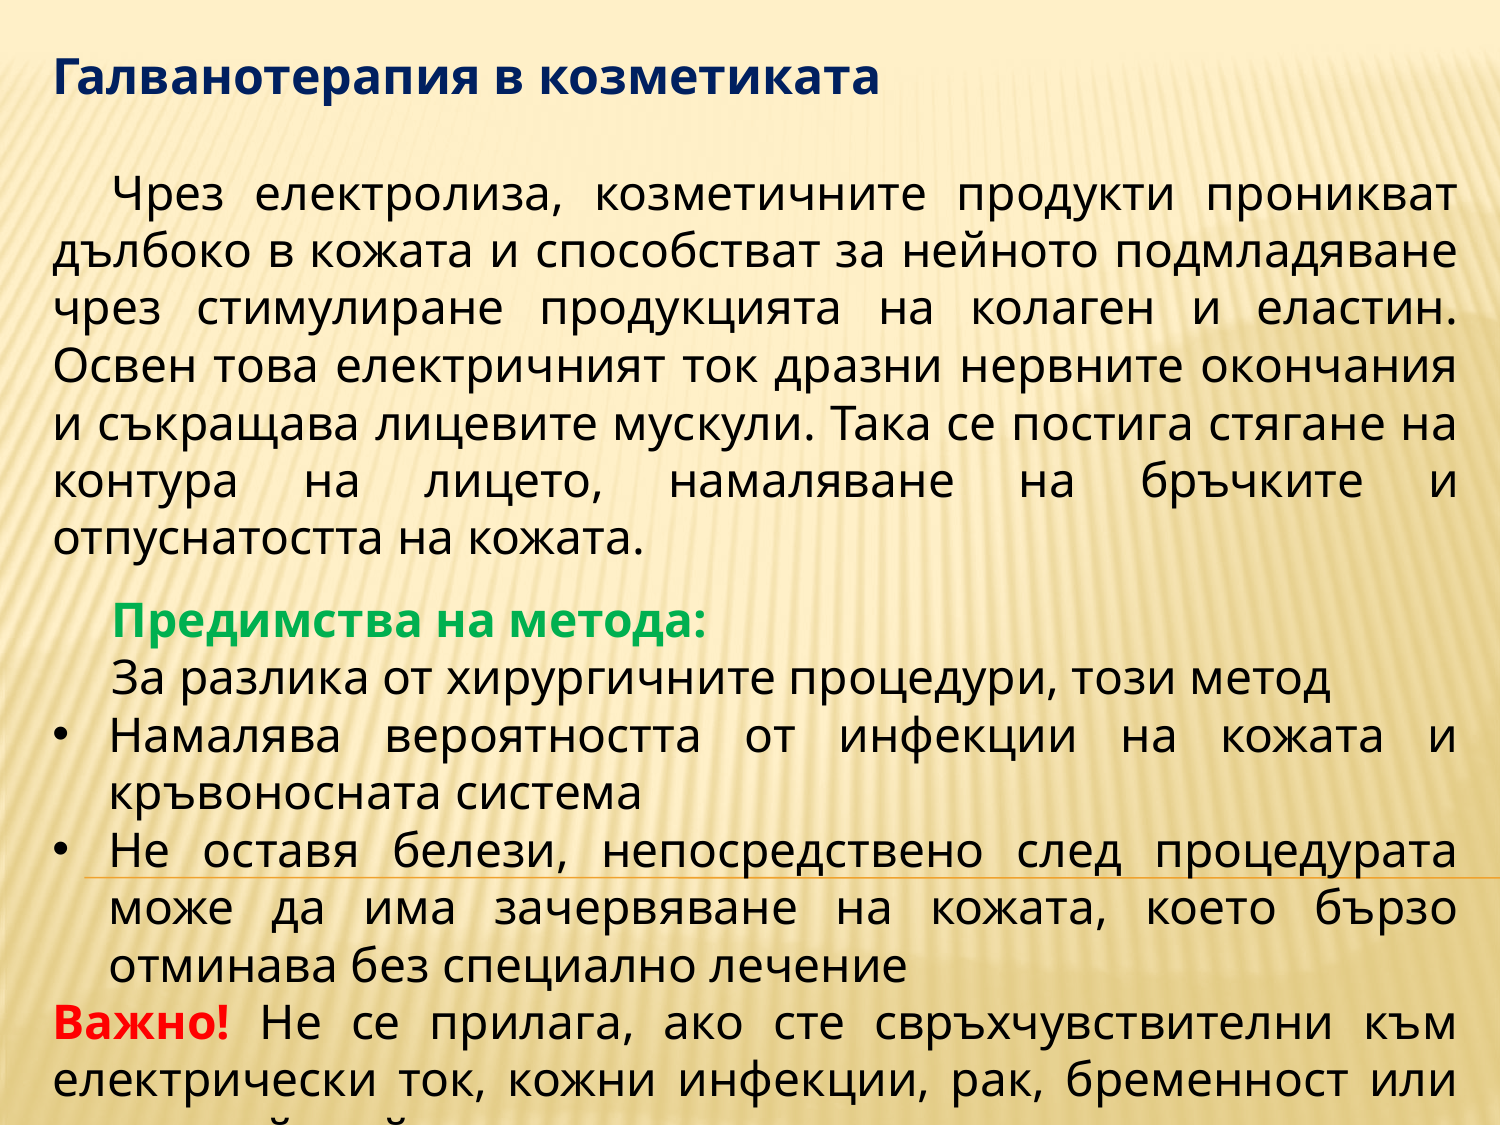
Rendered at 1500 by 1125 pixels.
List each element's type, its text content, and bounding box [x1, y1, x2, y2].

text_box Галванотерапия в козметиката Чрез електролиза, козметичните продукти проникват дълбоко в кожата и способстват за нейното подмладяване чрез стимулиране продукцията на колаген и еластин. Освен това електричният ток дразни нервните окончания и съкращава лицевите мускули. Така се постига стягане на контура на лицето, намаляване на бръчките и отпуснатостта на кожата. Предимства на метода: За разлика от хирургичните процедури, този метод Намалява вероятността от инфекции на кожата и кръвоносната система Не оставя белези, непосредствено след процедурата може да има зачервяване на кожата, което бързо отминава без специално лечение Важно! Не се прилага, ако сте свръхчувствителни към електрически ток, кожни инфекции, рак, бременност или имате пейсмейкър или метални импланти. [37, 37, 1475, 1125]
